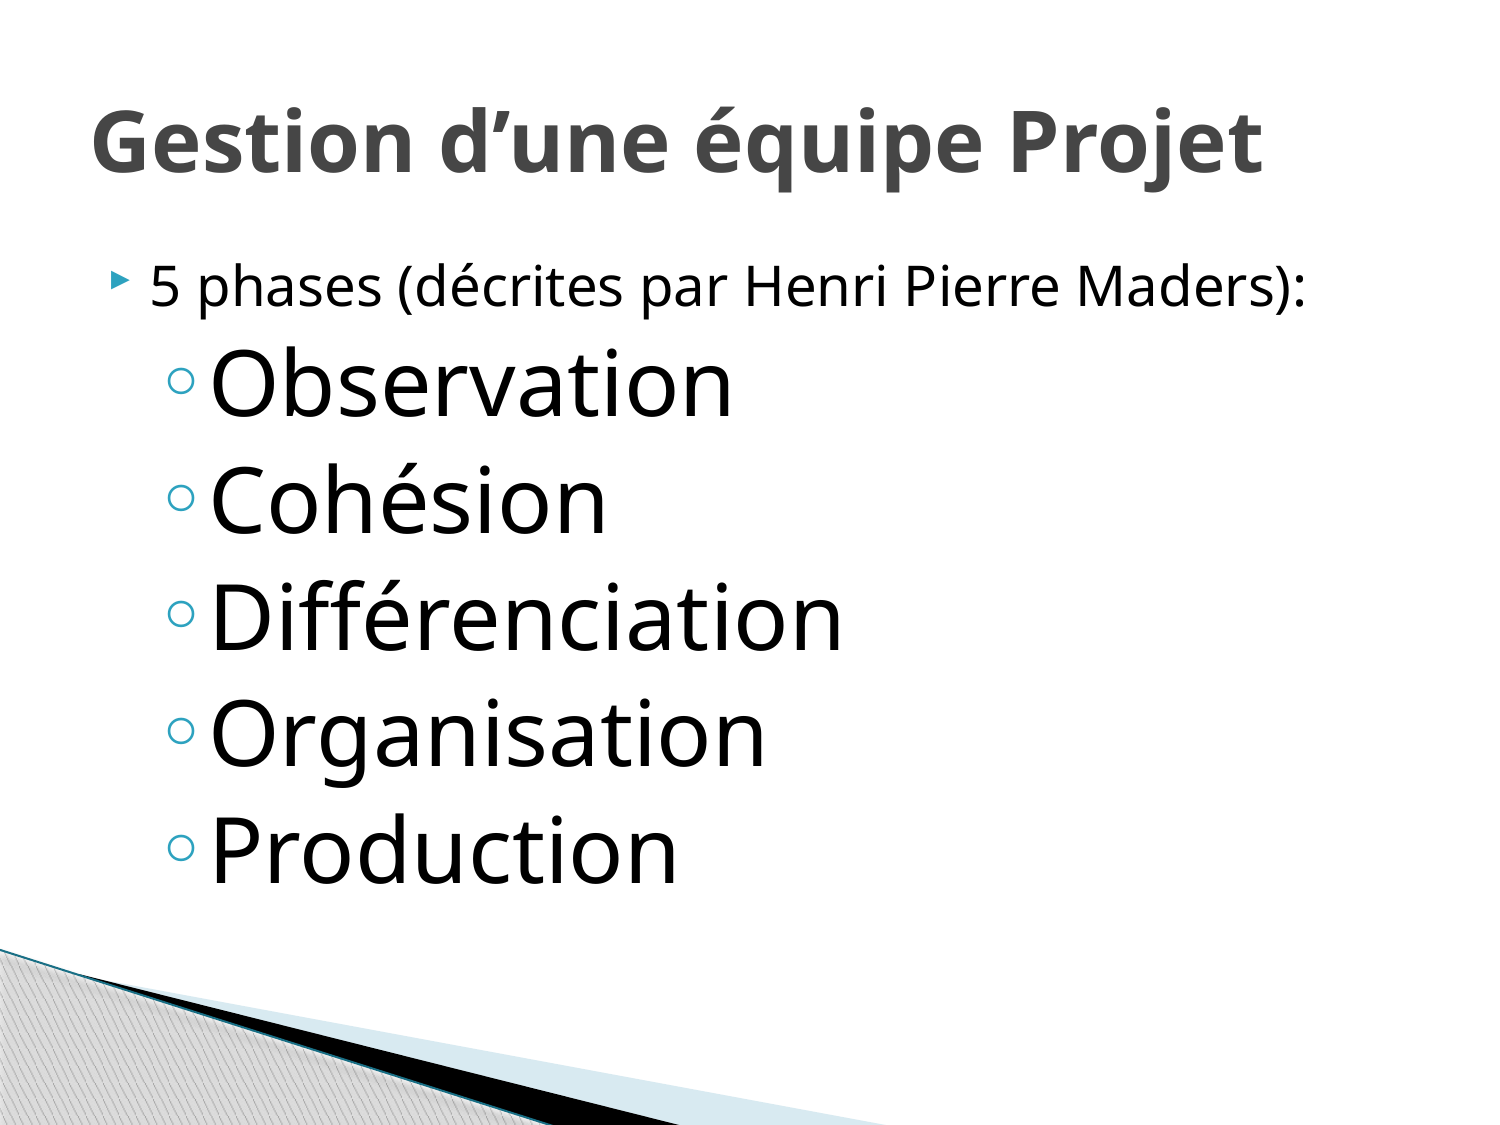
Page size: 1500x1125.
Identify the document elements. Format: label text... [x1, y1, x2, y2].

title Gestion d’une équipe Projet [75, 45, 1425, 233]
list 5 phases (décrites par Henri Pierre Maders): Observation Cohésion Différenciation Organisation Production [74, 242, 1426, 986]
